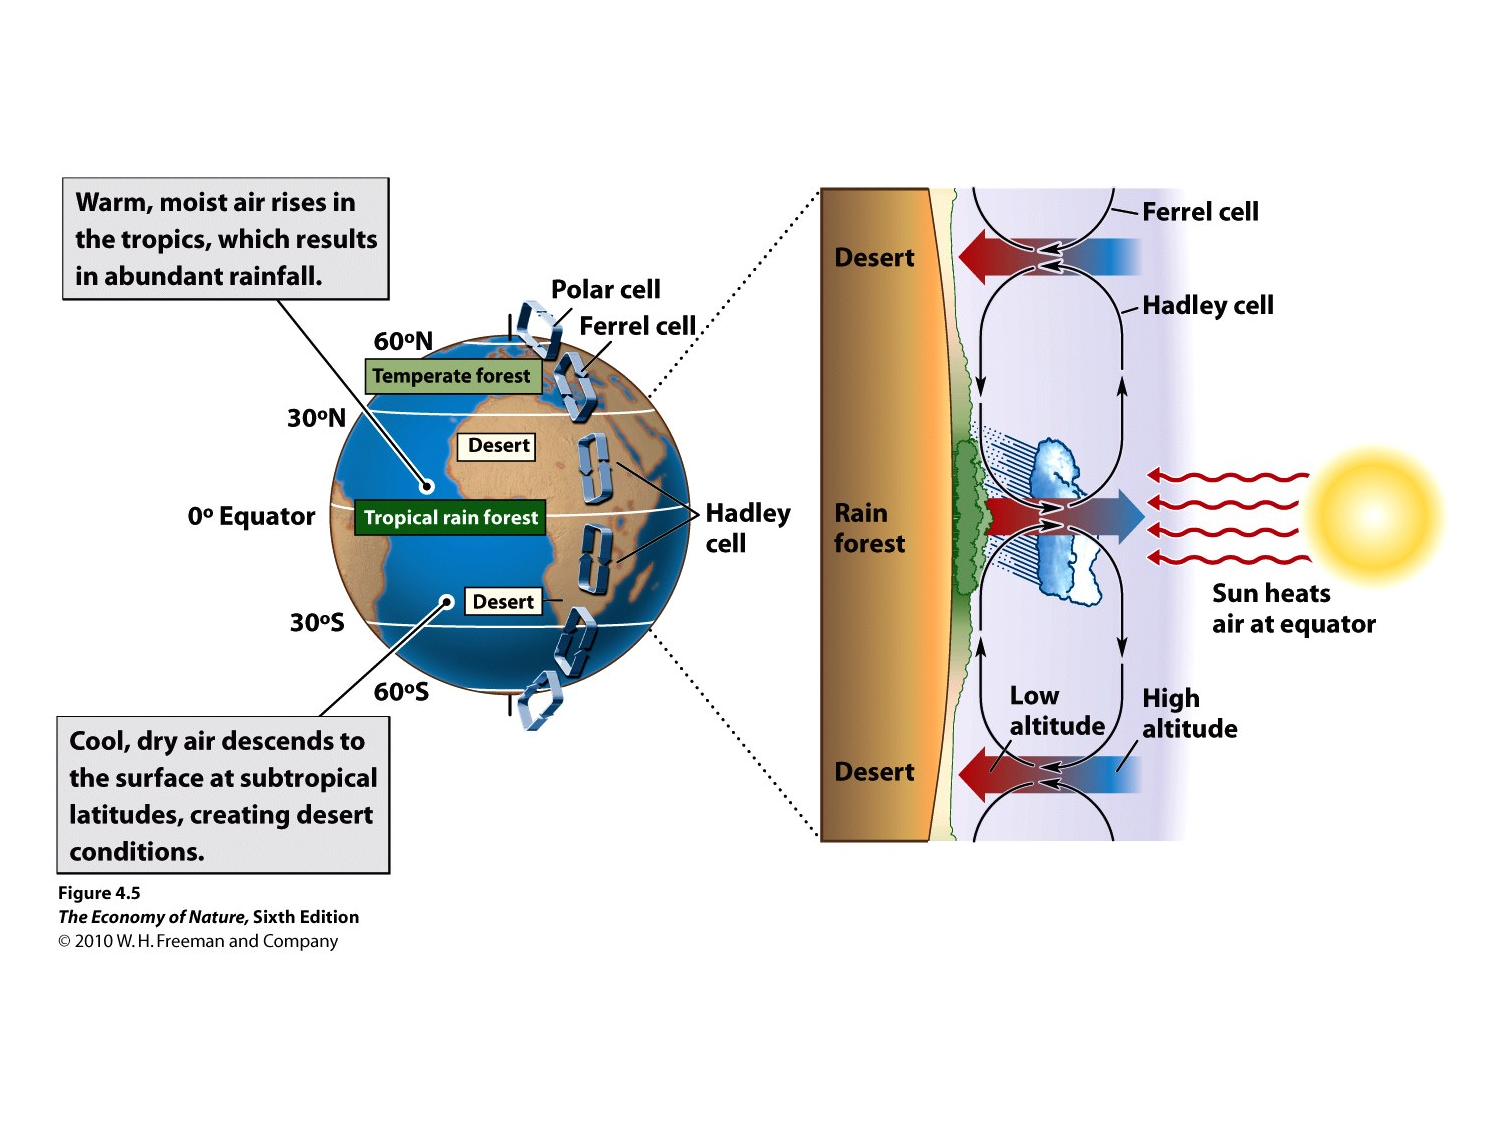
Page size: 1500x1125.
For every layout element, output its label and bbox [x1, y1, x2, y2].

picture [49, 169, 1451, 956]
